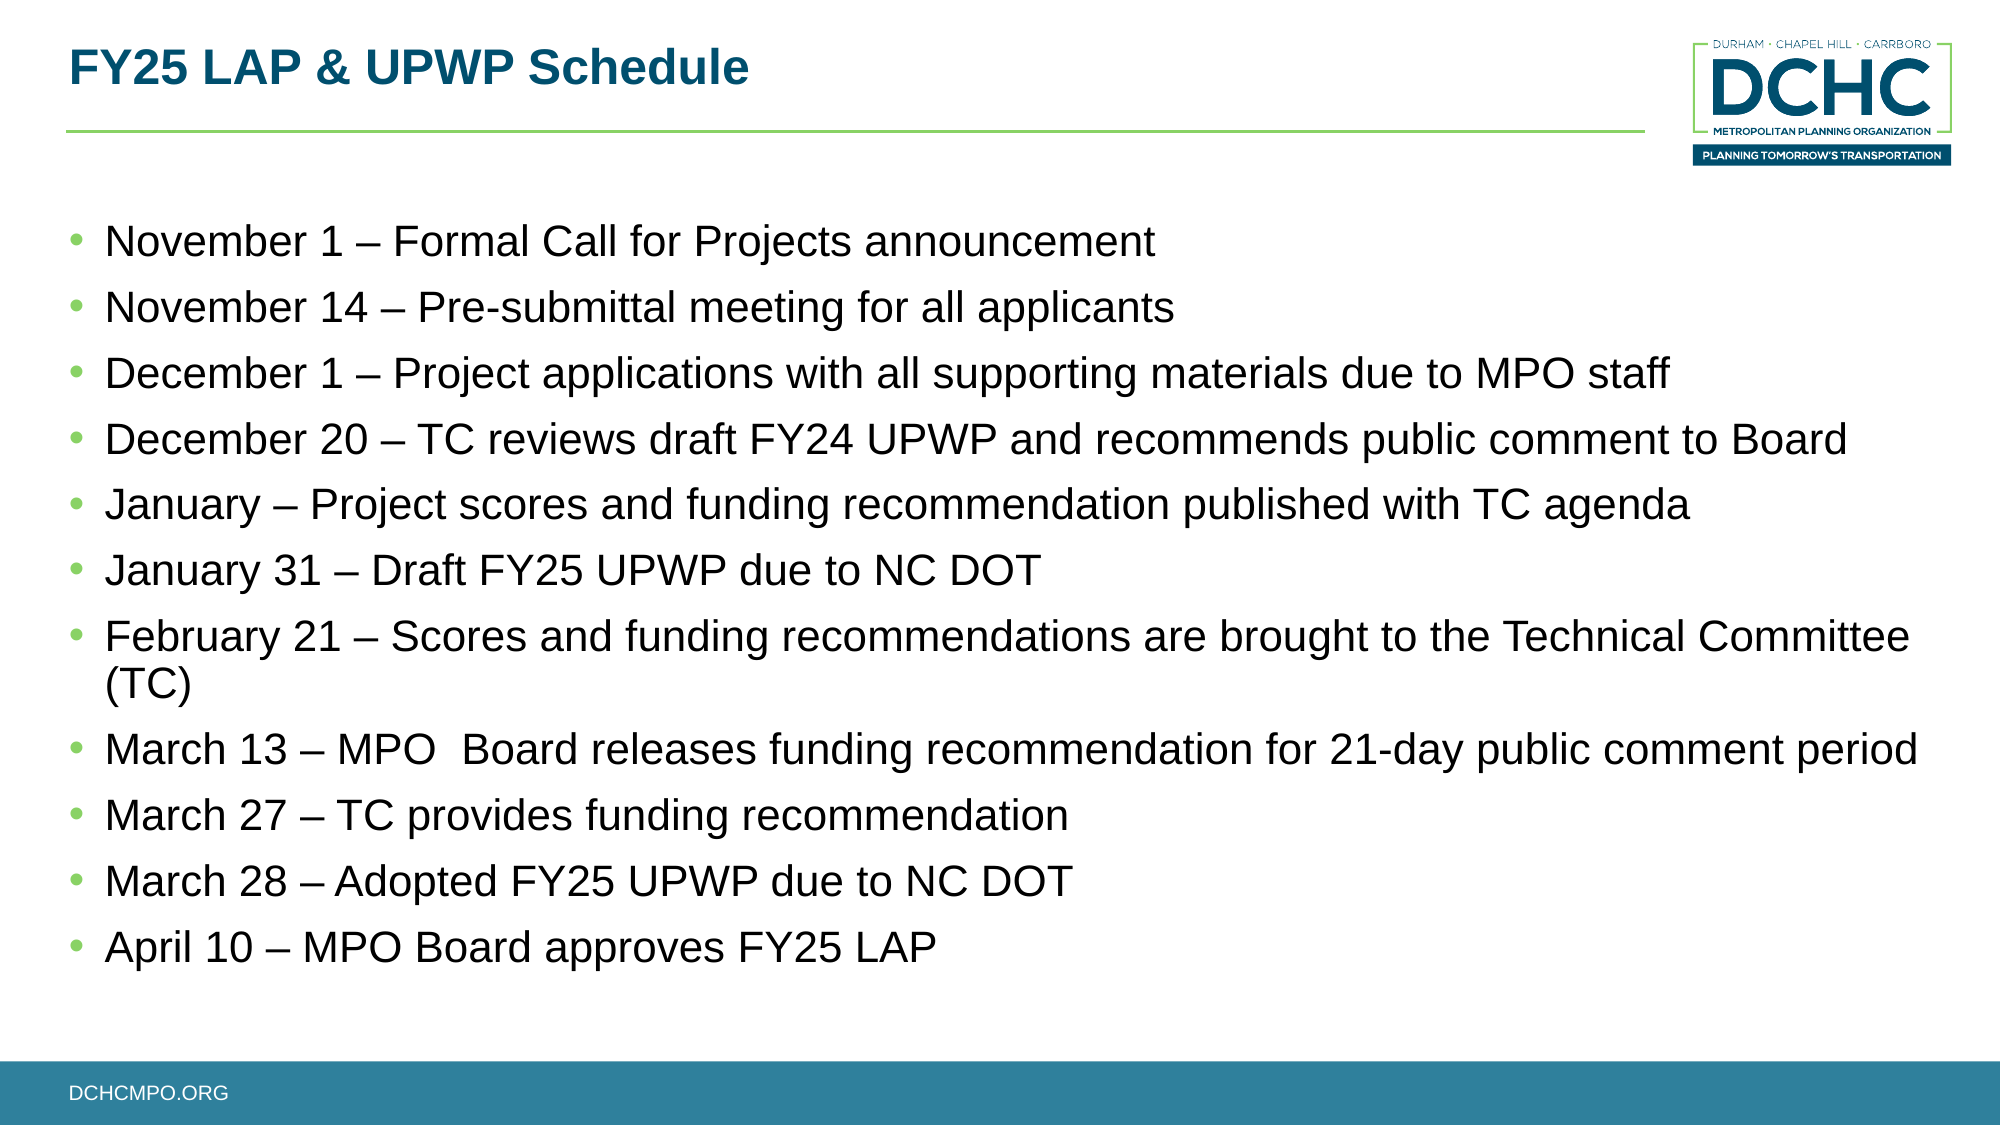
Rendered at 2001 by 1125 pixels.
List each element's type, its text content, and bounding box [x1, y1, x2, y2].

picture [1915, 40, 1931, 49]
picture [1730, 40, 1745, 49]
picture [1722, 40, 1729, 49]
picture [1746, 42, 1753, 49]
picture [1753, 40, 1764, 49]
picture [1713, 40, 1721, 49]
picture [1881, 42, 1888, 49]
picture [1846, 40, 1852, 49]
picture [1839, 40, 1845, 49]
picture [1889, 40, 1896, 49]
picture [1828, 40, 1835, 49]
title FY25 LAP & UPWP Schedule [54, 16, 1637, 122]
picture [1810, 40, 1816, 49]
list November 1 – Formal Call for Projects announcement November 14 – Pre-submittal meeting for all applicants December 1 – Project applications with all supporting materials due to MPO staff December 20 – TC reviews draft FY24 UPWP and recommends public comment to Board January – Project scores and funding recommendation published with TC agenda January 31 – Draft FY25 UPWP due to NC DOT February 21 – Scores and funding recommendations are brought to the Technical Committee (TC) March 13 – MPO Board releases funding recommendation for 21-day public comment period March 27 – TC provides funding recommendation March 28 – Adopted FY25 UPWP due to NC DOT April 10 – MPO Board approves FY25 LAP [54, 211, 1950, 1032]
picture [1793, 40, 1809, 49]
picture [1776, 40, 1784, 49]
picture [1905, 40, 1914, 49]
picture [1817, 40, 1823, 49]
picture [1897, 40, 1904, 49]
picture [1785, 40, 1792, 49]
picture [1864, 40, 1880, 49]
